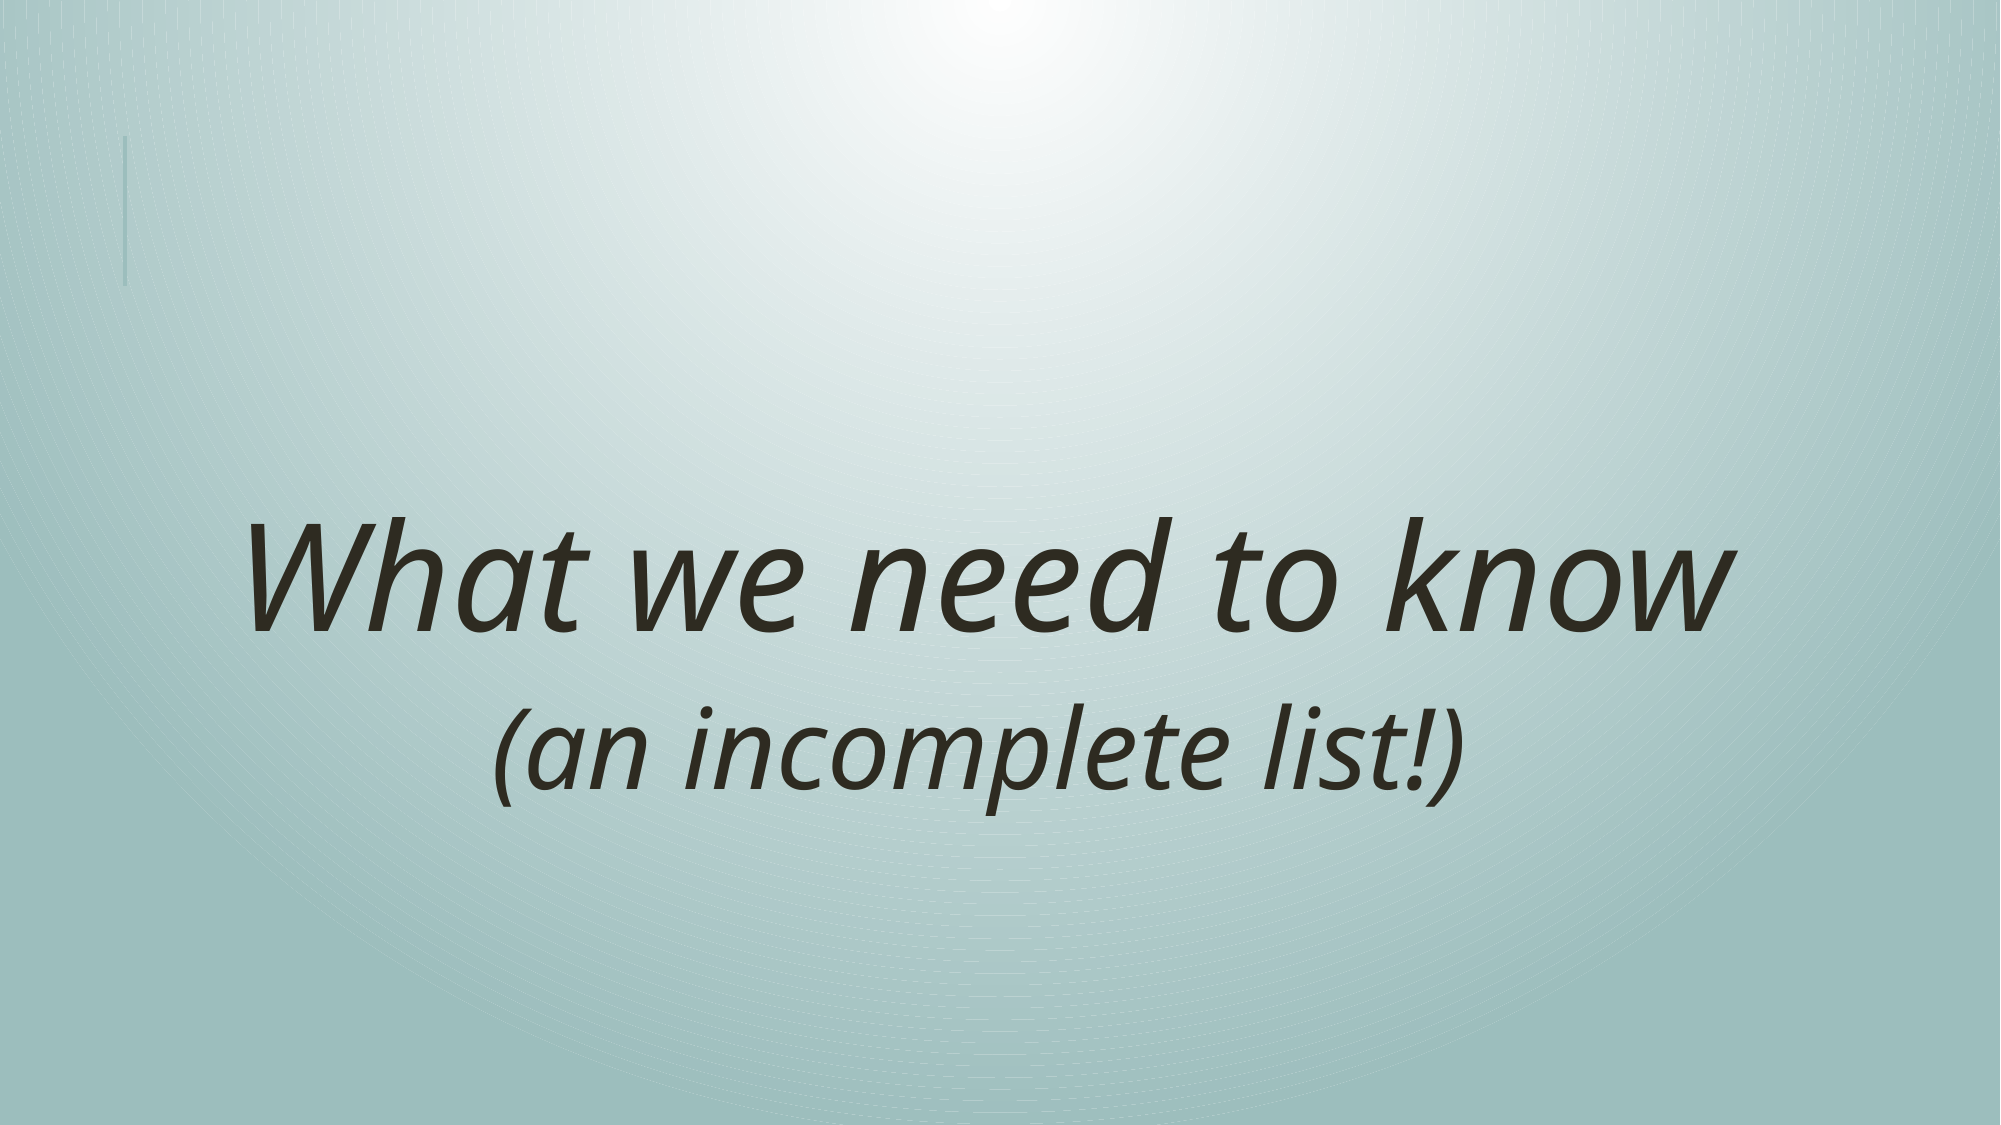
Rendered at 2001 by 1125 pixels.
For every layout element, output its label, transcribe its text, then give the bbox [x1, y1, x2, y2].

list What we need to know (an incomplete list!) [168, 375, 1763, 1035]
